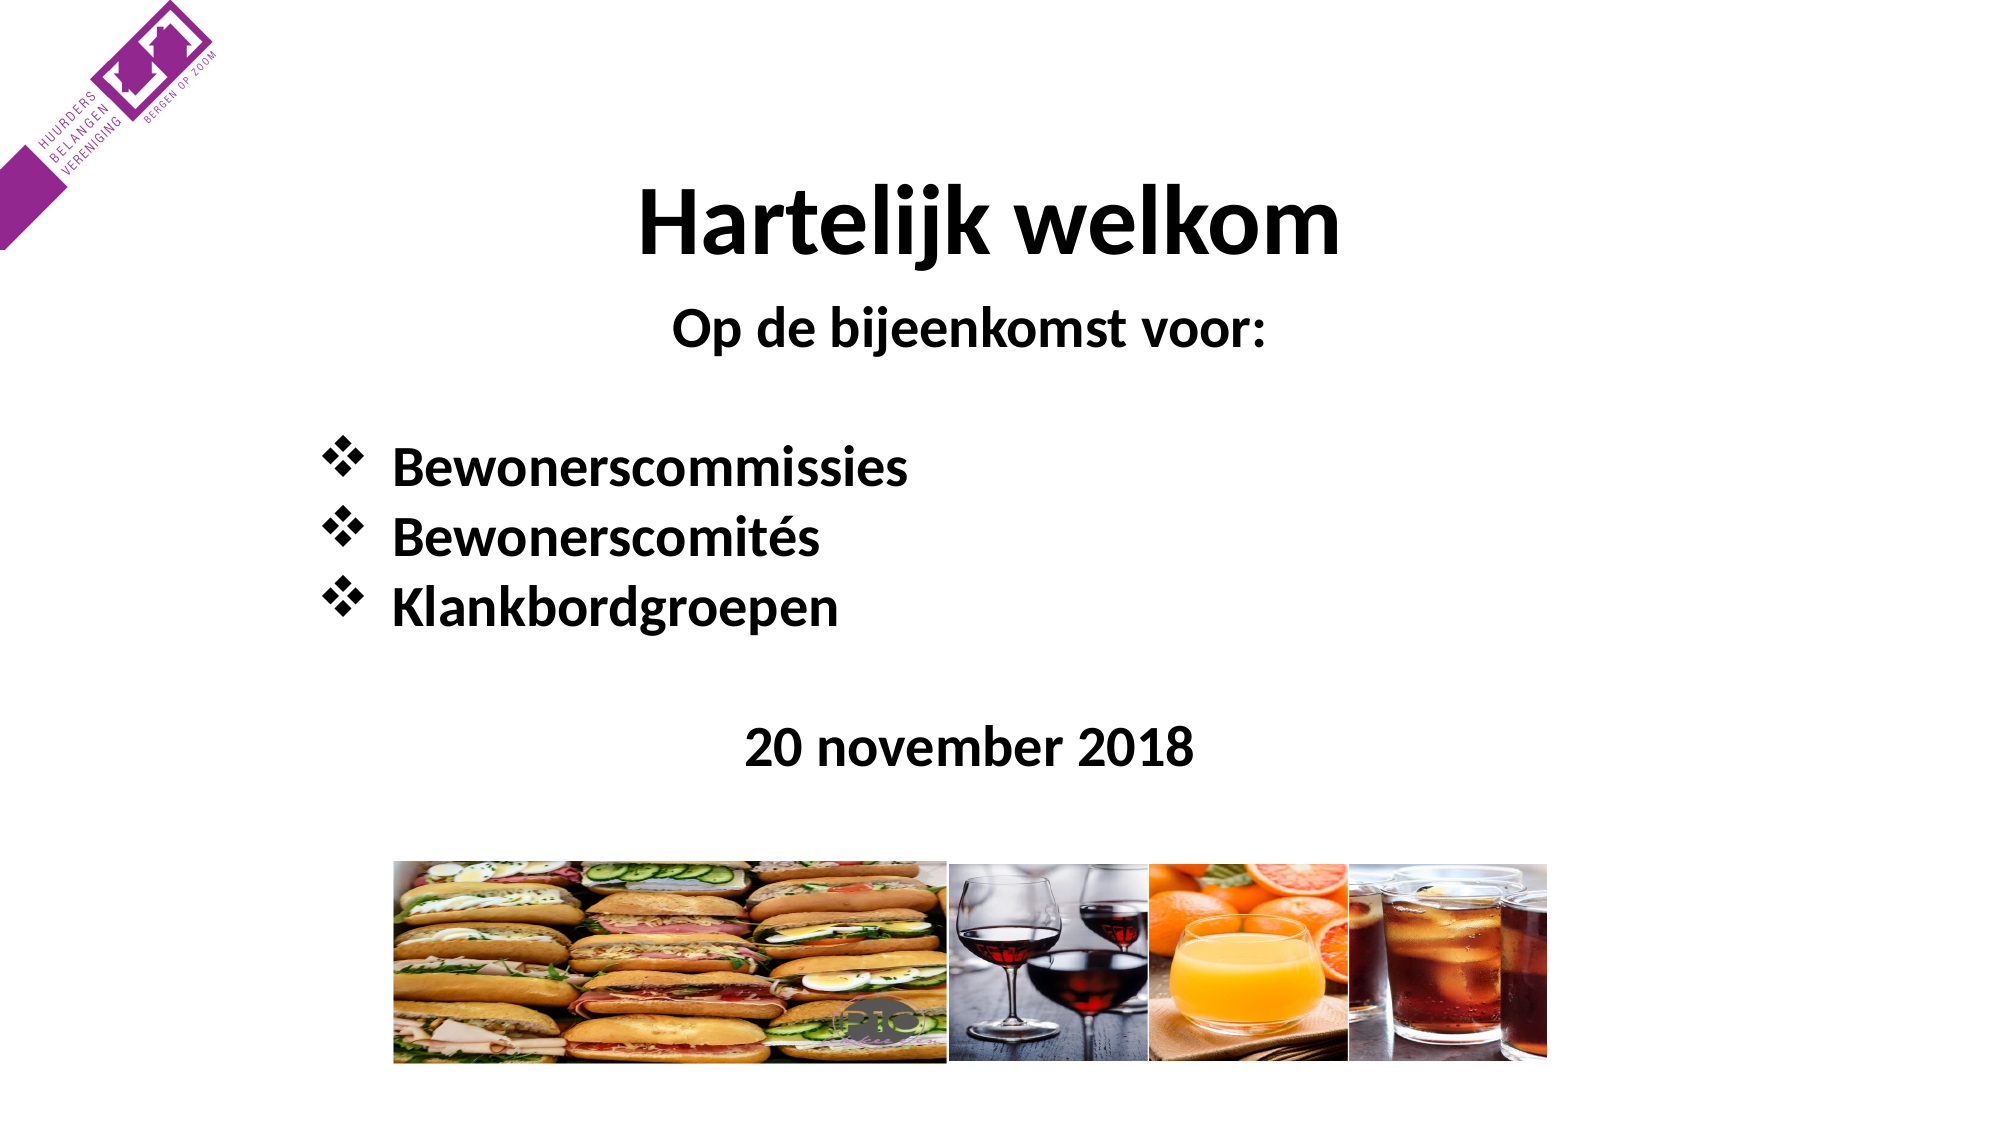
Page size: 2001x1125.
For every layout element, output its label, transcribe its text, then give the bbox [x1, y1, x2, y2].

picture [0, 0, 216, 250]
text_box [393, 861, 1547, 1064]
text_box Op de bijeenkomst voor: Bewonerscommissies Bewonerscomités Klankbordgroepen 20 november 2018 [302, 281, 1638, 856]
title Hartelijk welkom [231, 96, 1750, 347]
